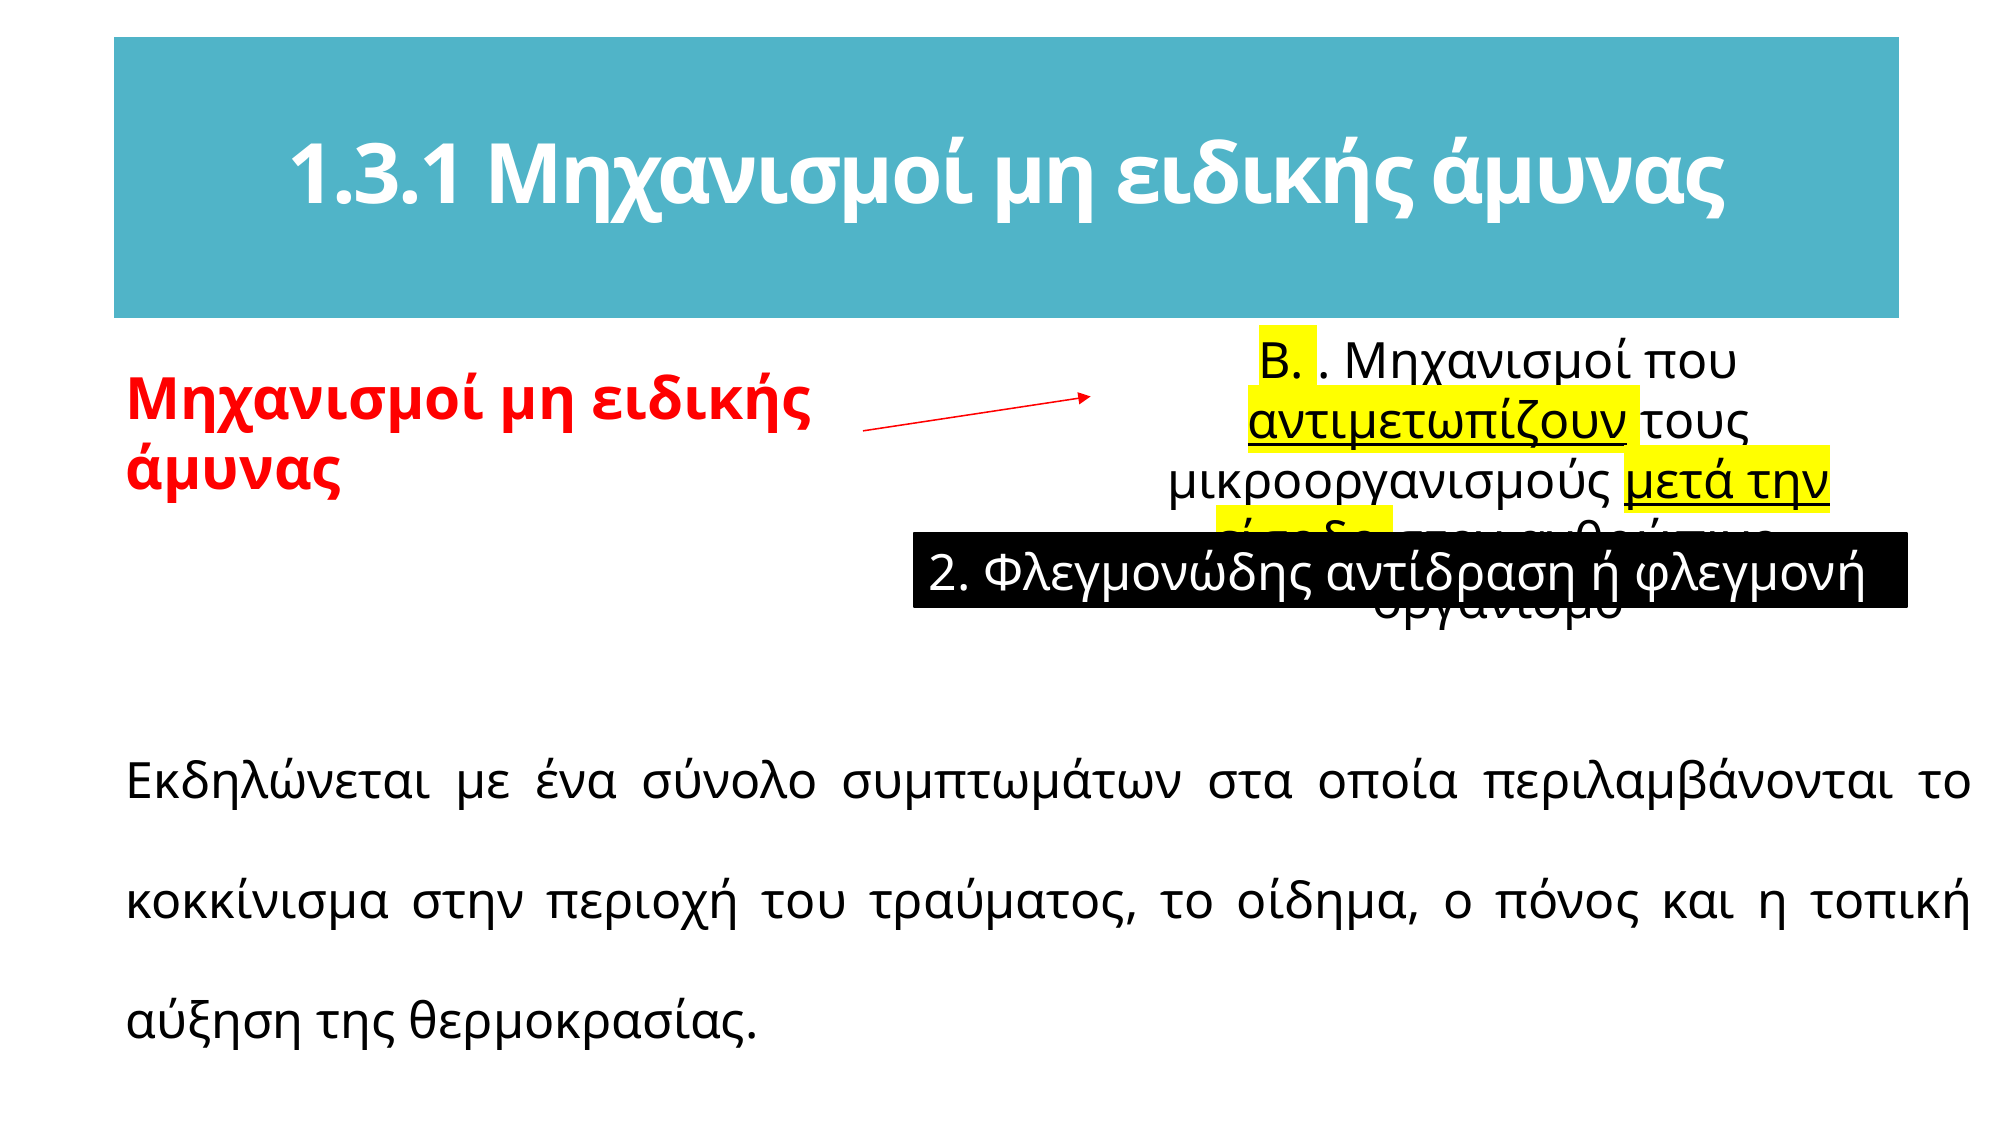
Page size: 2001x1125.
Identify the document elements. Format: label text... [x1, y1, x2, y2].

text_box Εκδηλώνεται με ένα σύνολο συμπτωμάτων στα οποία περιλαμβάνονται το κοκκίνισμα στην περιοχή του τραύματος, το οίδημα, ο πόνος και η τοπική αύξηση της θερμοκρασίας. [111, 681, 1988, 1056]
title 1.3.1 Μηχανισμοί μη ειδικής άμυνας [111, 34, 1903, 322]
text_box Μηχανισμοί μη ειδικής άμυνας [110, 353, 863, 509]
text_box Β. . Μηχανισμοί που αντιμετωπίζουν τους μικροοργανισμούς μετά την είσοδο στον ανθρώπινο οργανισμό [1090, 608, 1907, 637]
text_box 2. Φλεγμονώδης αντίδραση ή φλεγμονή [913, 532, 1908, 608]
text_box Β. . Μηχανισμοί που αντιμετωπίζουν τους μικροοργανισμούς μετά την είσοδο στον ανθρώπινο οργανισμό [1090, 321, 1907, 532]
